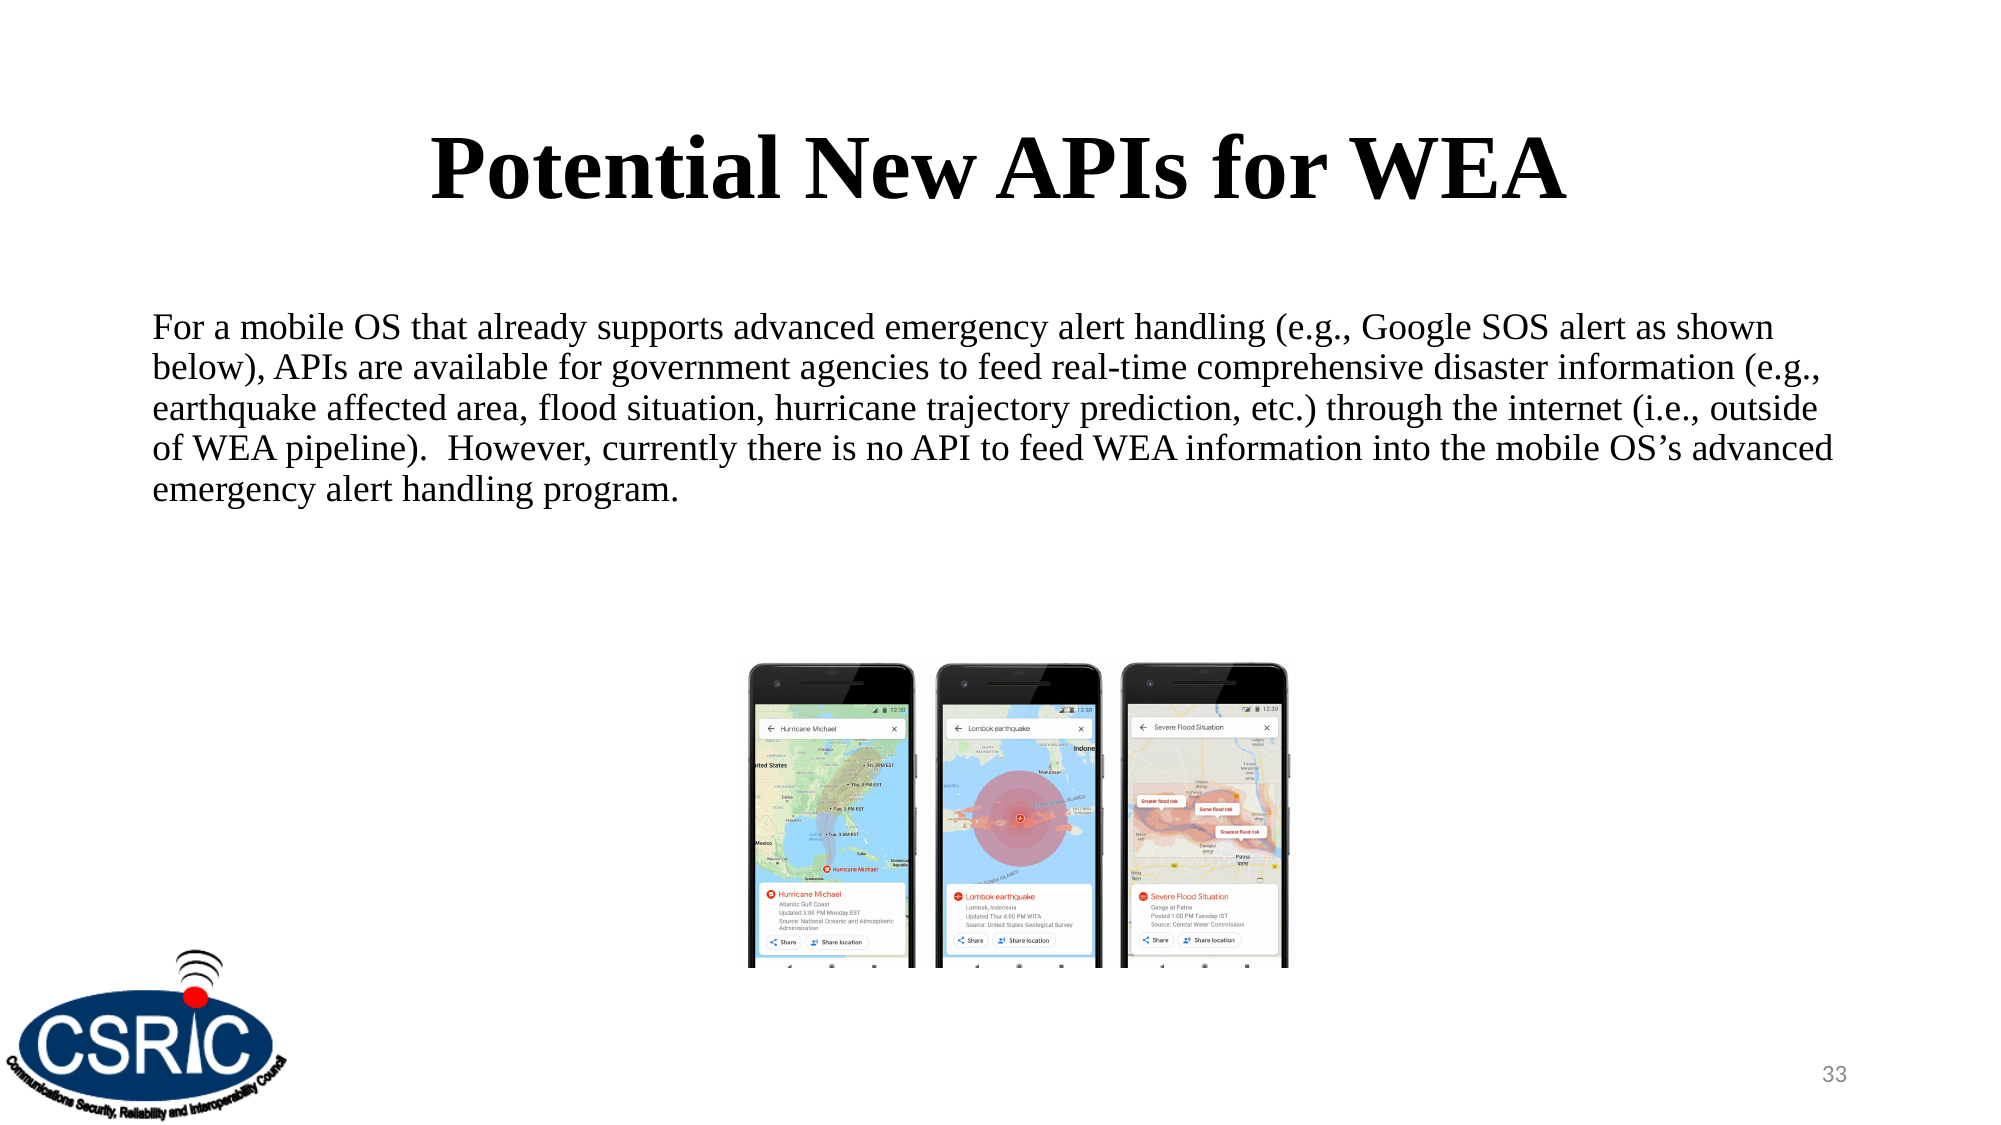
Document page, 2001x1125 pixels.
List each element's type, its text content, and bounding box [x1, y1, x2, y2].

picture [0, 945, 294, 1125]
title Potential New APIs for WEA [137, 59, 1863, 278]
list For a mobile OS that already supports advanced emergency alert handling (e.g., Google SOS alert as shown below), APIs are available for government agencies to feed real-time comprehensive disaster information (e.g., earthquake affected area, flood situation, hurricane trajectory prediction, etc.) through the internet (i.e., outside of WEA pipeline). However, currently there is no API to feed WEA information into the mobile OS’s advanced emergency alert handling program. [137, 299, 1863, 1014]
picture [741, 656, 1296, 968]
slide_number 33 [1412, 1042, 1863, 1103]
